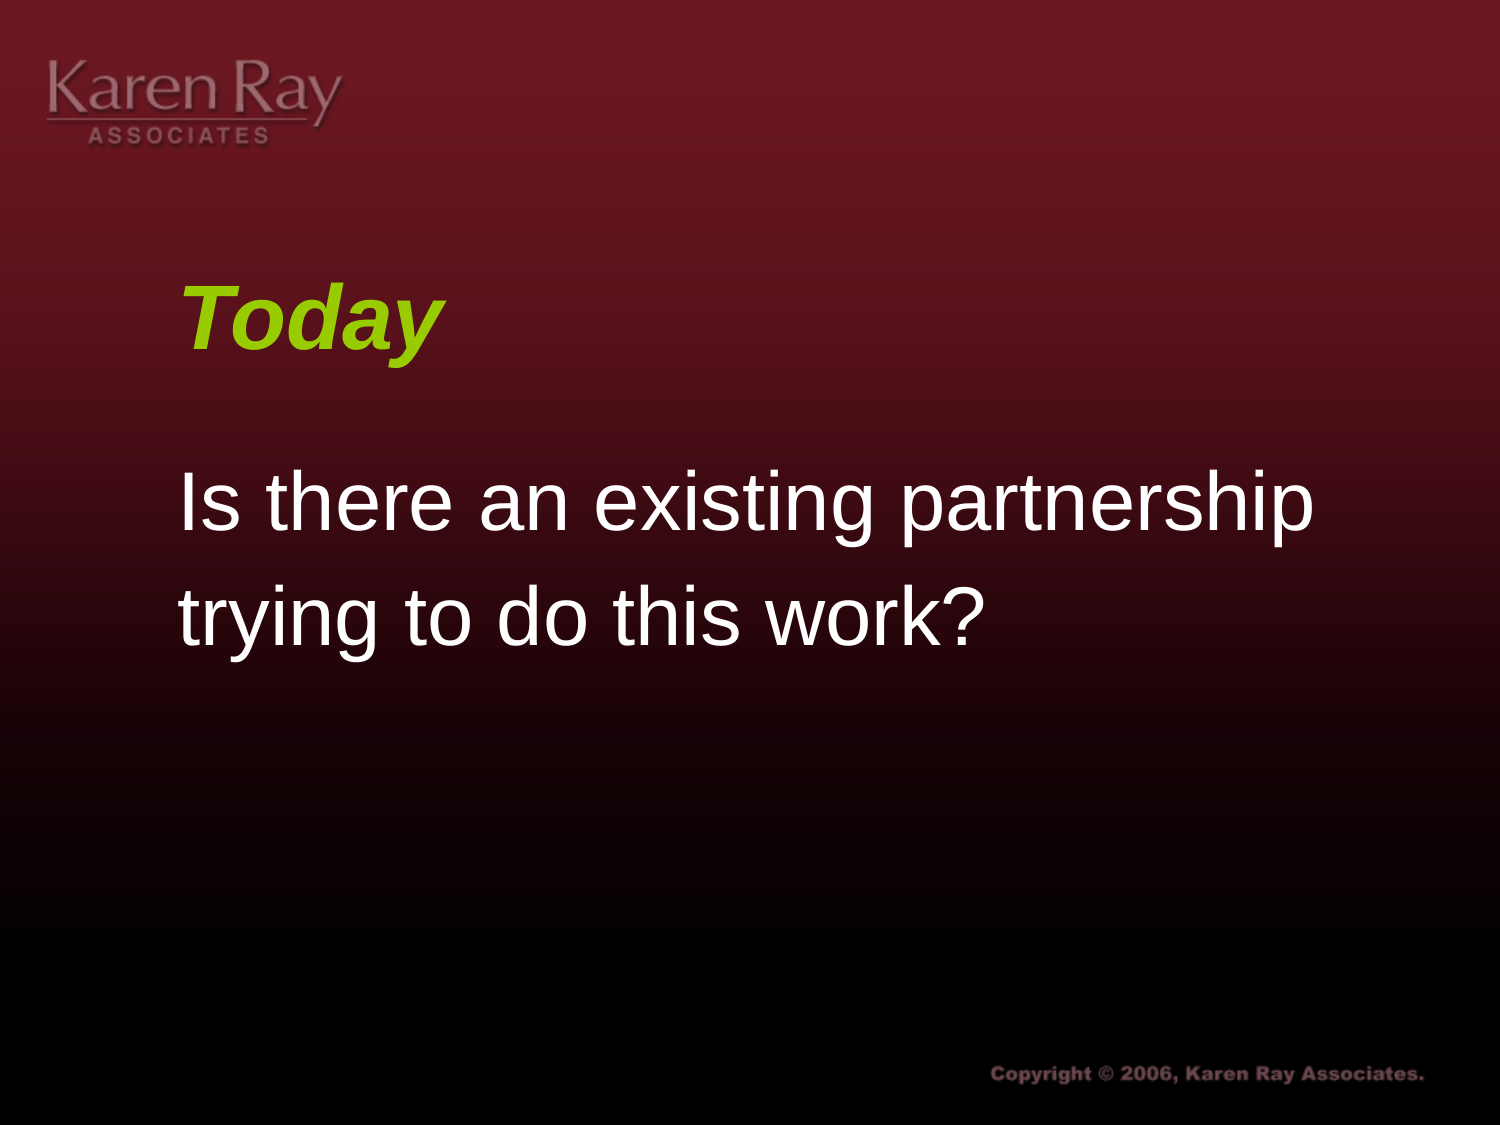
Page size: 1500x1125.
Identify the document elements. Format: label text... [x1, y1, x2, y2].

picture [0, 0, 1500, 1125]
list Is there an existing partnership trying to do this work? [162, 425, 1413, 950]
title Today [162, 237, 513, 388]
